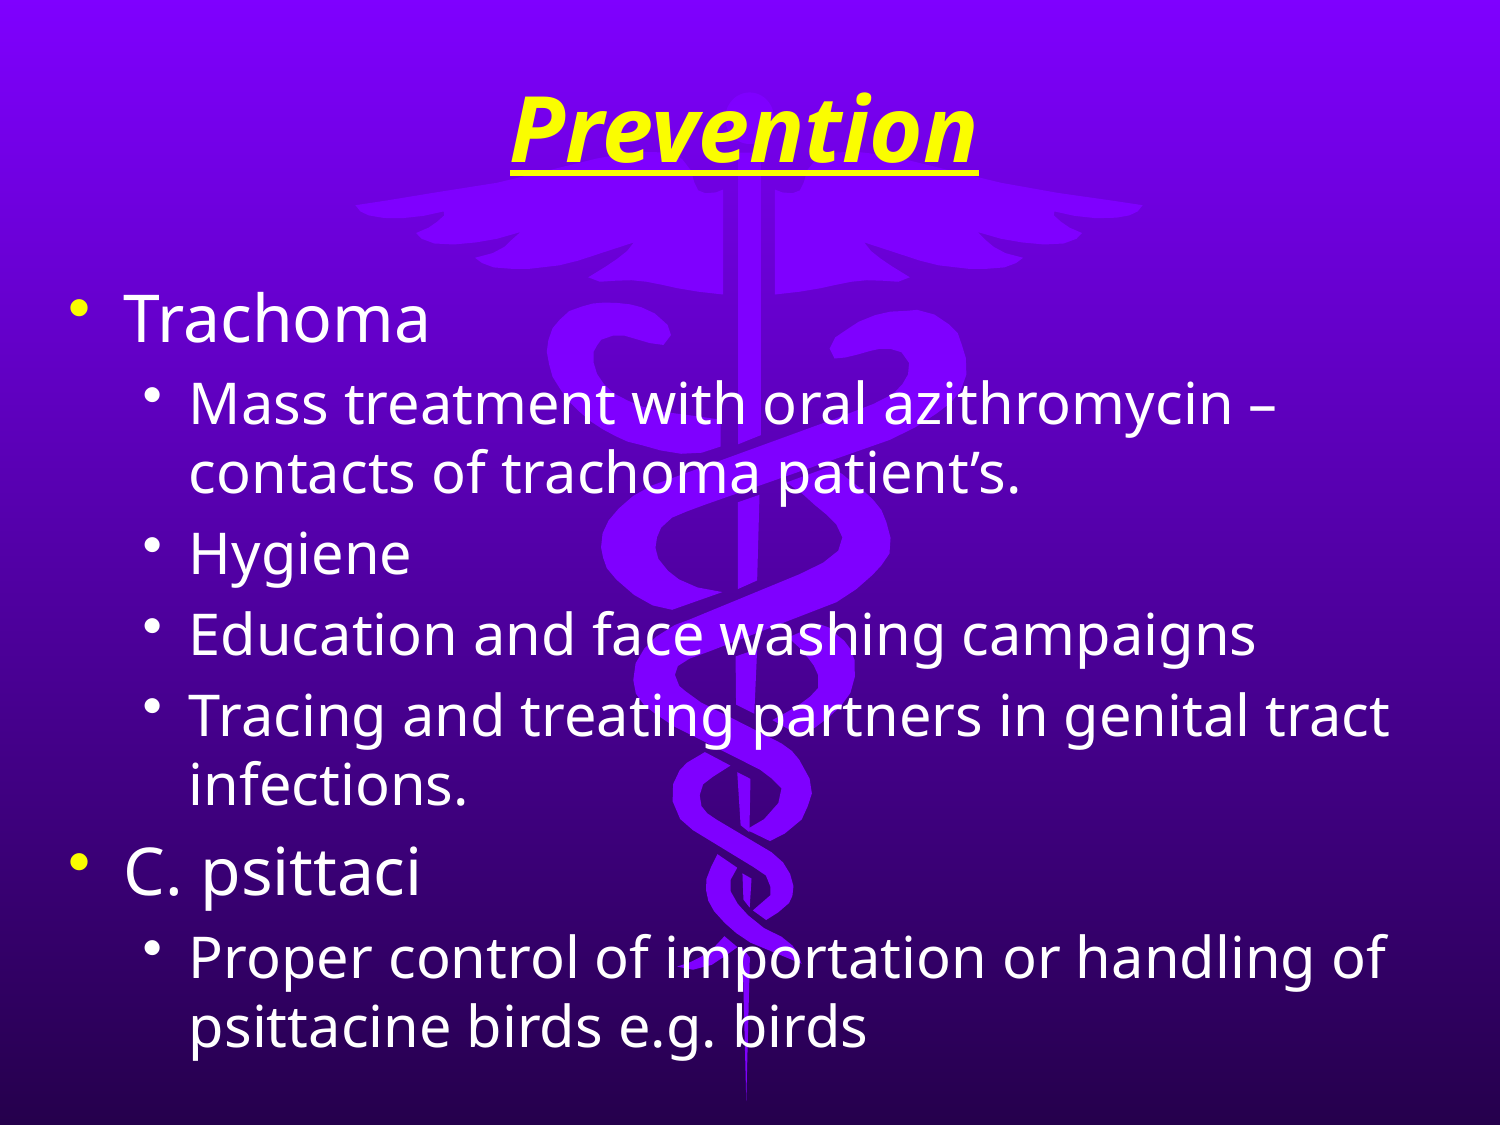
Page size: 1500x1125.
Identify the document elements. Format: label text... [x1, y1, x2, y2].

title Prevention [41, 56, 1447, 197]
list Trachoma Mass treatment with oral azithromycin – contacts of trachoma patient’s. Hygiene Education and face washing campaigns Tracing and treating partners in genital tract infections. C. psittaci Proper control of importation or handling of psittacine birds e.g. birds [53, 268, 1447, 1071]
